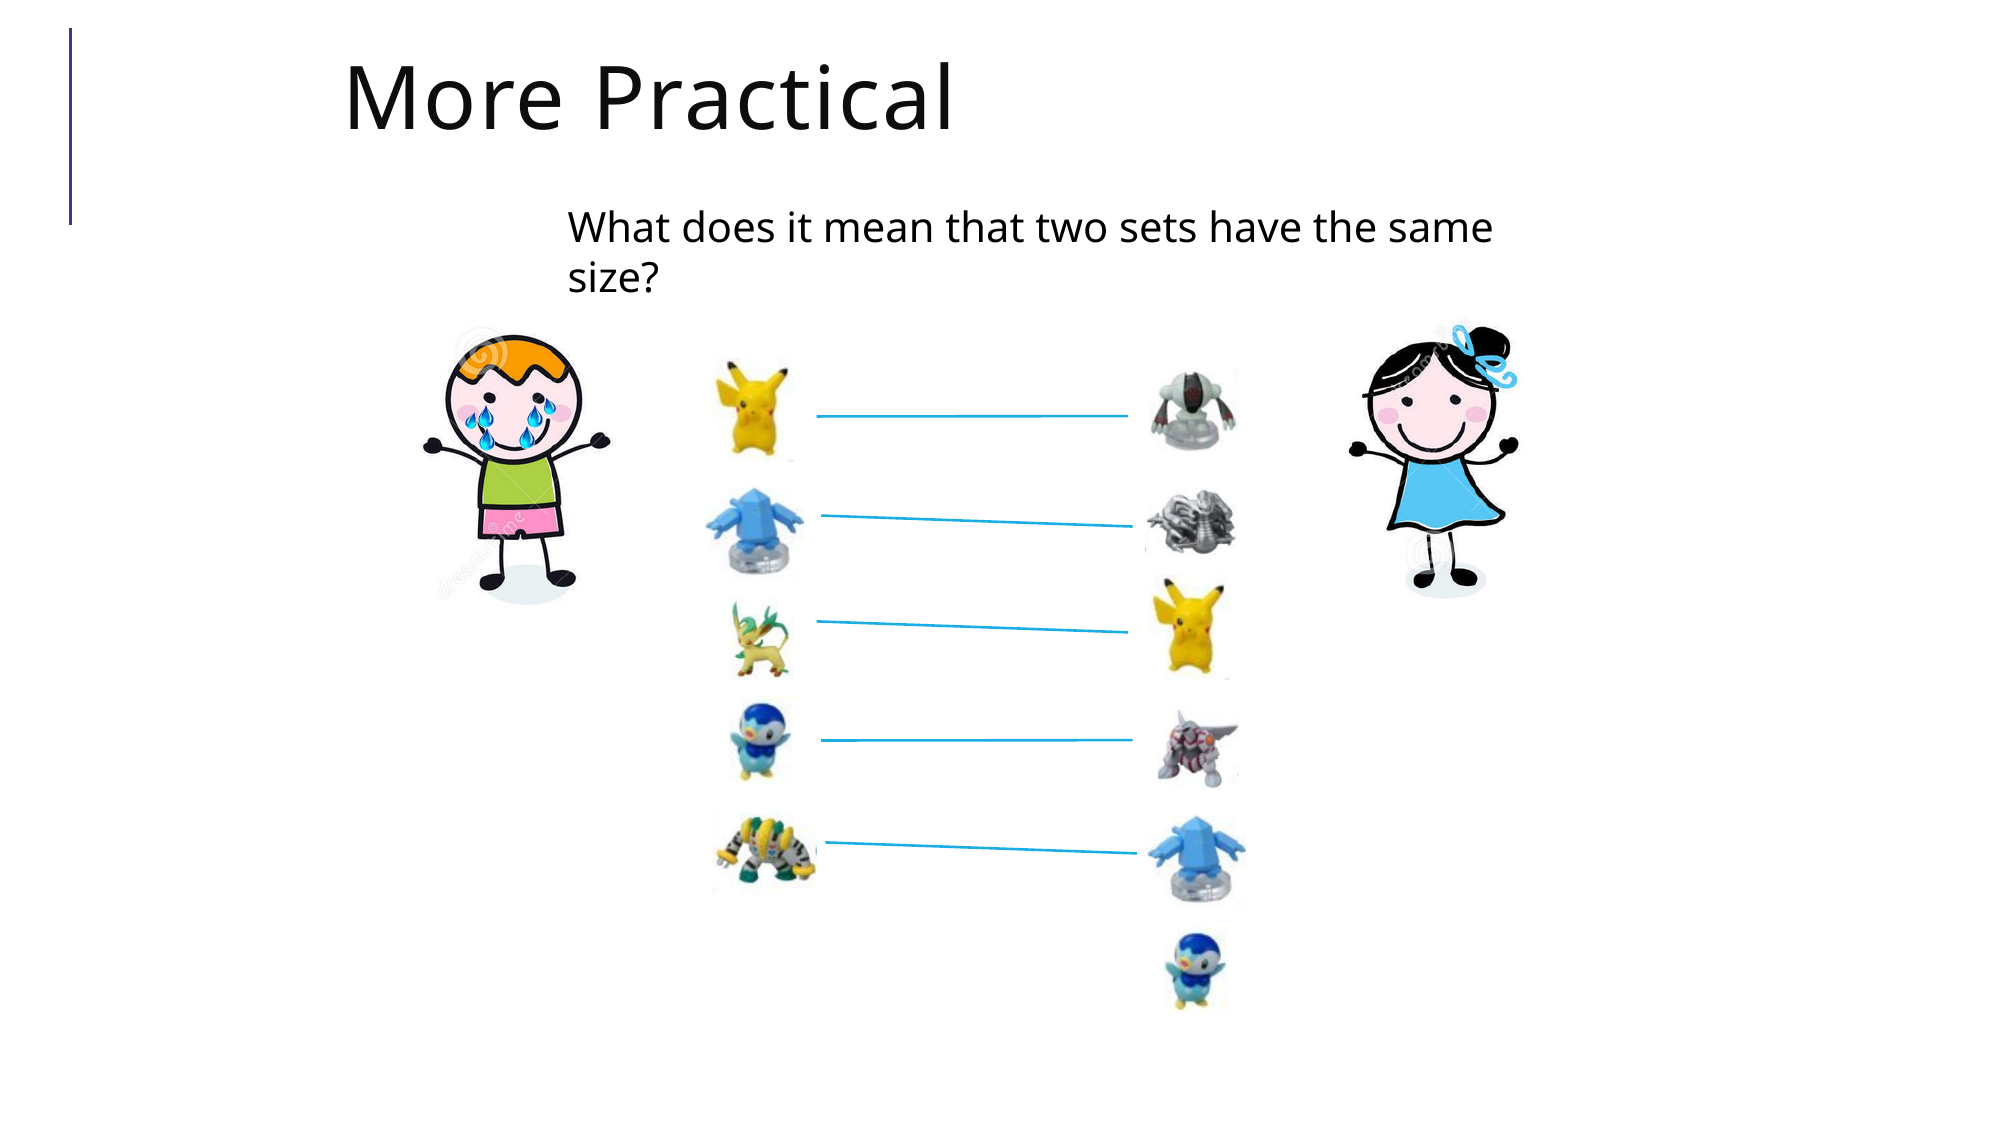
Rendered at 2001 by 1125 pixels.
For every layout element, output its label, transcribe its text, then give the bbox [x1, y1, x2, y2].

picture [1145, 487, 1243, 556]
picture [1157, 707, 1240, 791]
picture [702, 484, 804, 581]
picture [1148, 367, 1240, 452]
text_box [816, 621, 1129, 633]
picture [729, 597, 794, 680]
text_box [825, 842, 1138, 854]
title More Practical [327, 54, 1678, 154]
picture [1164, 926, 1232, 1015]
picture [403, 313, 625, 611]
picture [1145, 812, 1246, 909]
picture [712, 812, 817, 895]
picture [1339, 311, 1532, 608]
picture [1148, 574, 1230, 680]
picture [712, 356, 794, 463]
picture [729, 696, 797, 785]
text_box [820, 515, 1133, 527]
text_box What does it mean that two sets have the same size? [552, 193, 1542, 309]
